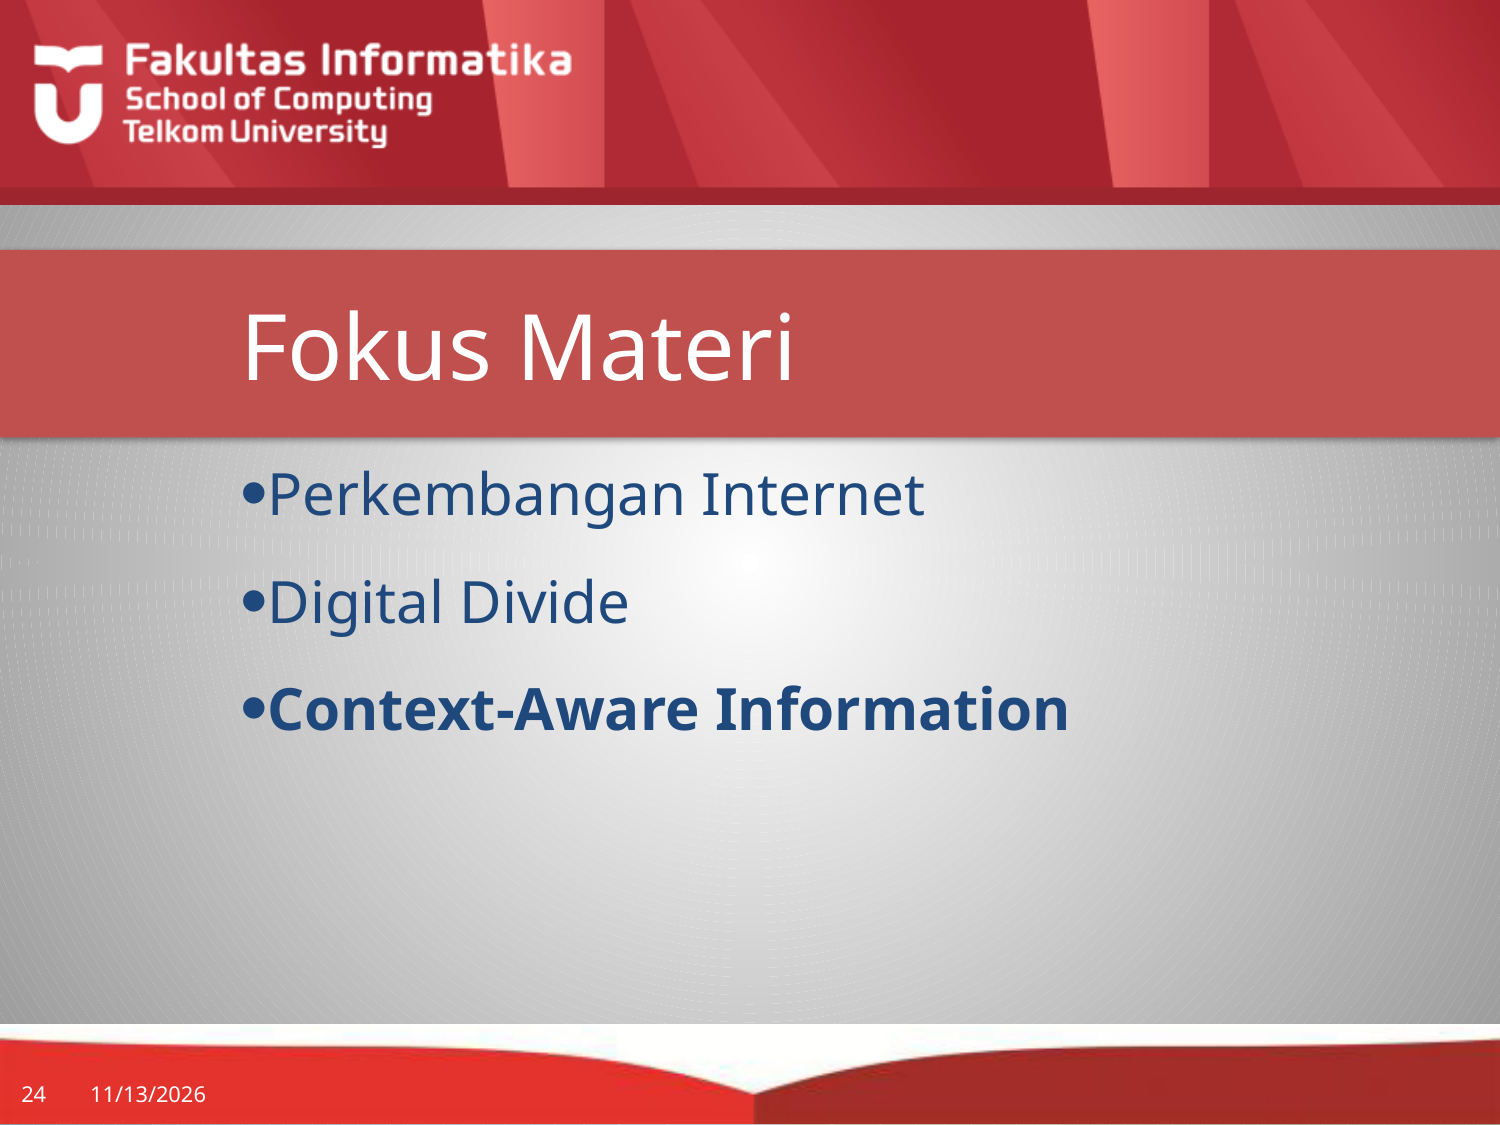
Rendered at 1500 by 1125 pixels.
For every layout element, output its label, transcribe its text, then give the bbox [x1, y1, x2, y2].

picture [0, 0, 1500, 205]
title Fokus Materi [225, 262, 1475, 425]
list Perkembangan Internet Digital Divide Context-Aware Information [225, 450, 1394, 725]
picture [0, 1024, 1500, 1124]
